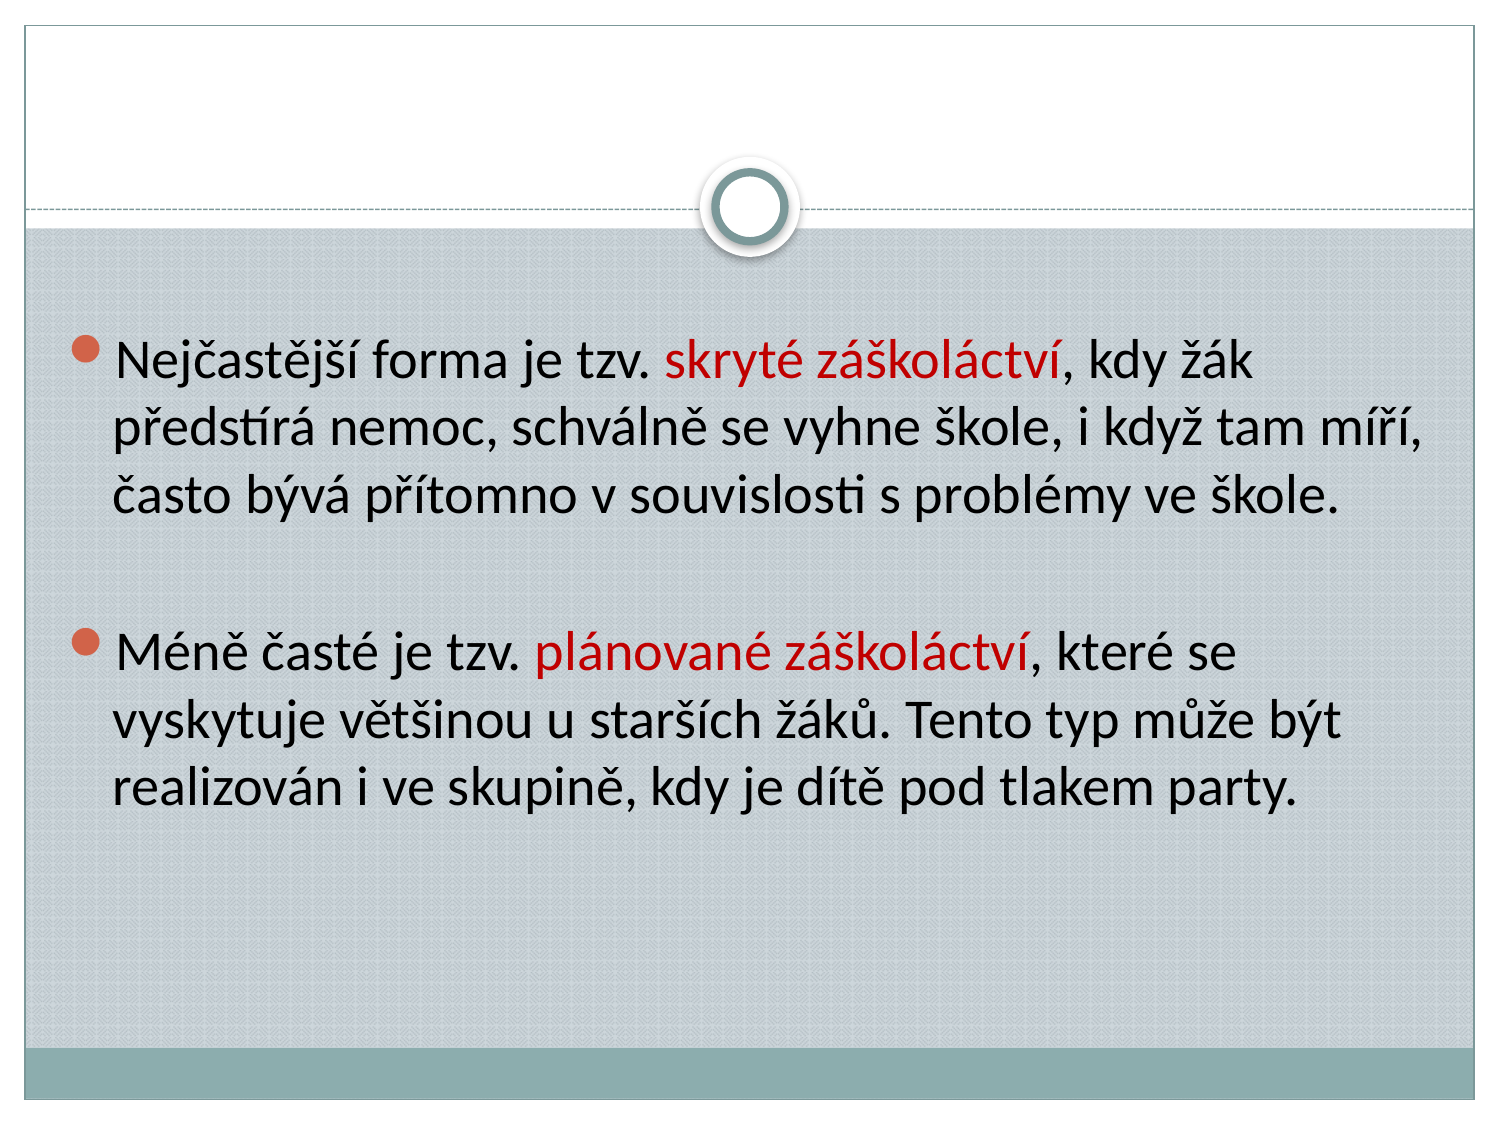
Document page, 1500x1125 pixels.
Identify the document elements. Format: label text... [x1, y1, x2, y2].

list Nejčastější forma je tzv. skryté záškoláctví, kdy žák předstírá nemoc, schválně se vyhne škole, i když tam míří, často bývá přítomno v souvislosti s problémy ve škole. Méně časté je tzv. plánované záškoláctví, které se vyskytuje většinou u starších žáků. Tento typ může být realizován i ve skupině, kdy je dítě pod tlakem party. [53, 314, 1449, 942]
